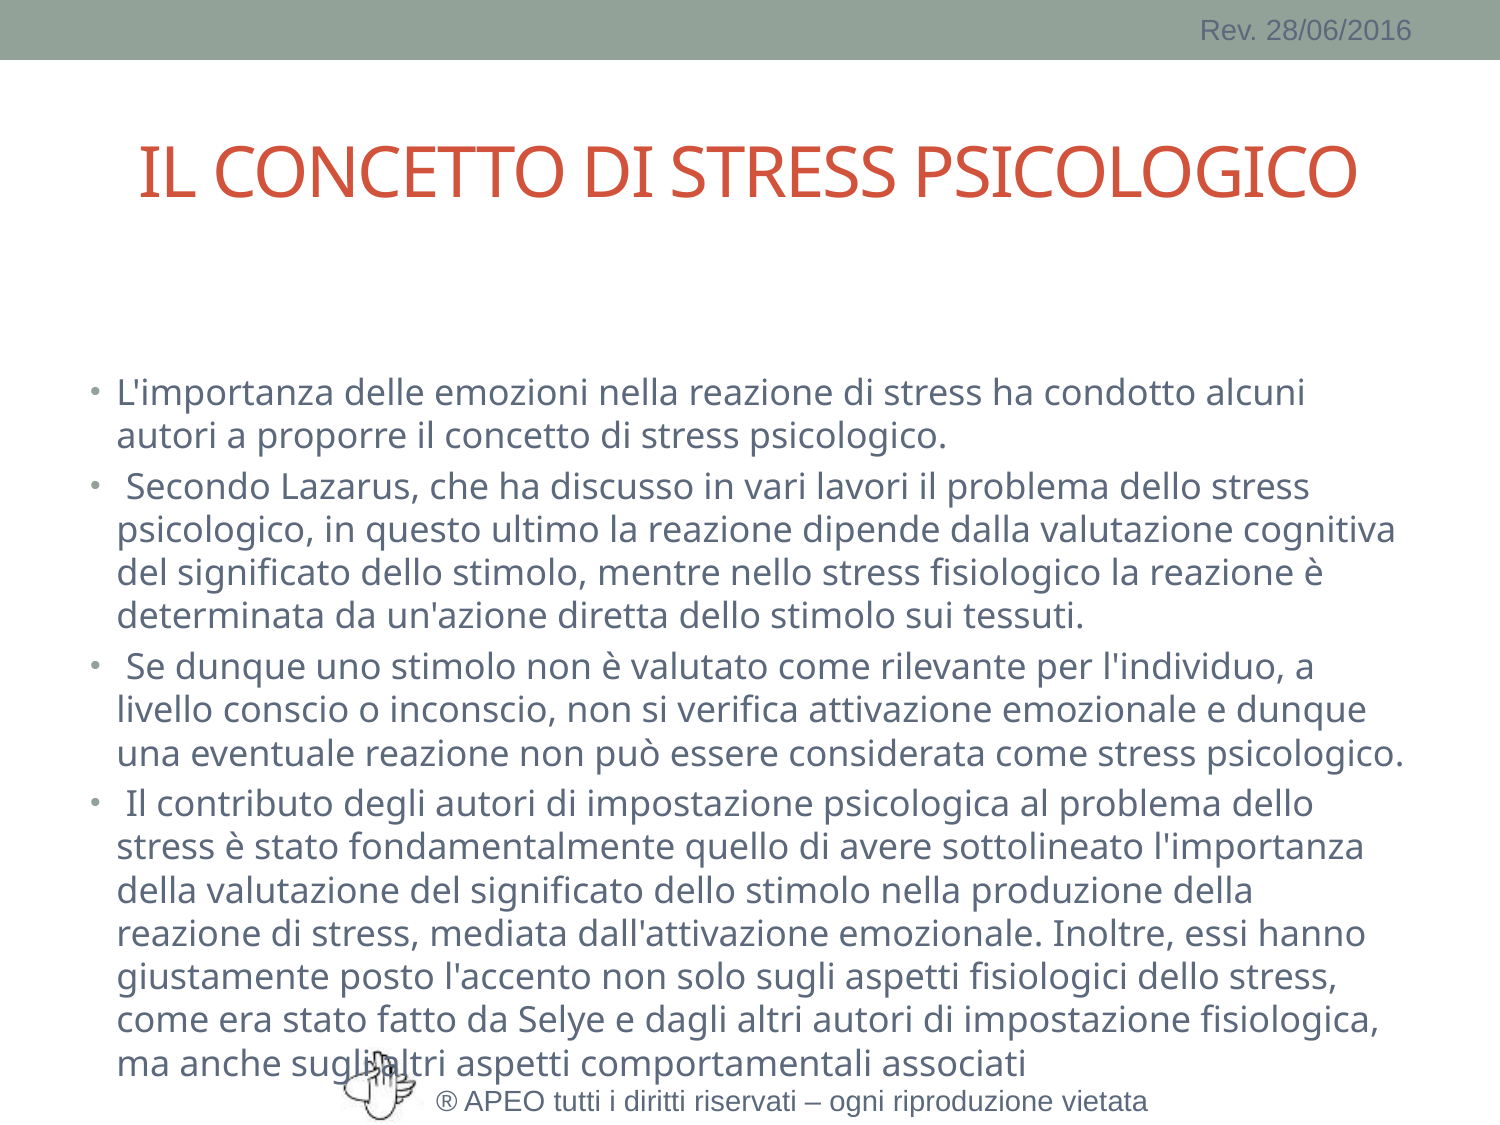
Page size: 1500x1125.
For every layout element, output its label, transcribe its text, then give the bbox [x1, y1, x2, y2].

list L'importanza delle emozioni nella reazione di stress ha condotto alcuni autori a proporre il concetto di stress psicologico. Secondo Lazarus, che ha discusso in vari lavori il problema dello stress psicologico, in questo ultimo la reazione dipende dalla valutazione cognitiva del significato dello stimolo, mentre nello stress fisiologico la reazione è determinata da un'azione diretta dello stimolo sui tessuti. Se dunque uno stimolo non è valutato come rilevante per l'individuo, a livello conscio o inconscio, non si verifica attivazione emozionale e dunque una eventuale reazione non può essere considerata come stress psicologico. Il contributo degli autori di impostazione psicologica al problema dello stress è stato fondamentalmente quello di avere sottolineato l'importanza della valutazione del significato dello stimolo nella produzione della reazione di stress, mediata dall'attivazione emozionale. Inoltre, essi hanno giustamente posto l'accento non solo sugli aspetti fisiologici dello stress, come era stato fatto da Selye e dagli altri autori di impostazione fisiologica, ma anche sugli altri aspetti comportamentali associati [75, 361, 1425, 1125]
title IL CONCETTO DI STRESS PSICOLOGICO [75, 87, 1425, 250]
